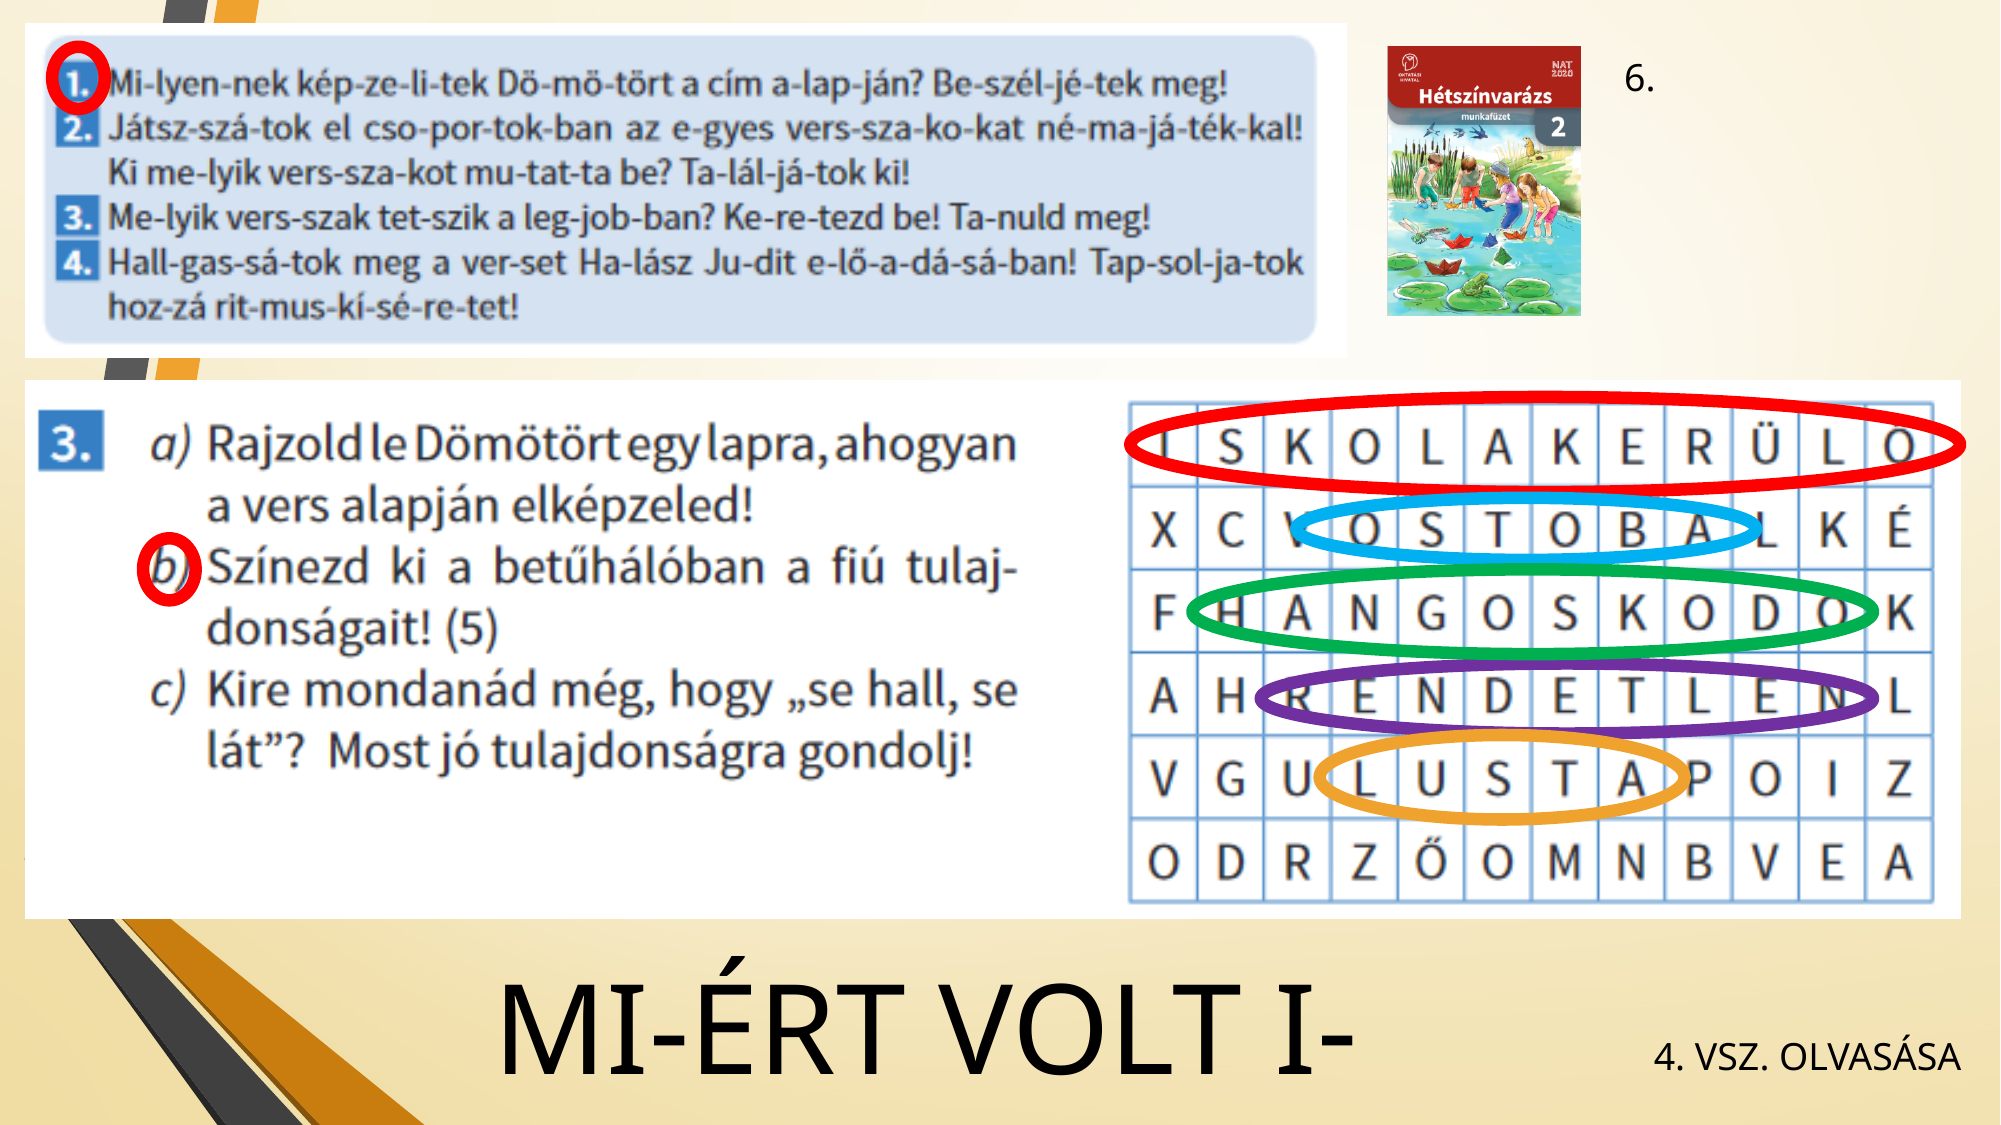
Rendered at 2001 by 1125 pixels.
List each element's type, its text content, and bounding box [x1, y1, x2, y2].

picture [1387, 46, 1581, 316]
text_box MI-ÉRT VOLT I-LYEN? [478, 941, 1670, 1125]
text_box 6. [1609, 46, 1671, 107]
picture [25, 22, 1347, 358]
picture [25, 380, 1961, 919]
text_box 4. VSZ. OLVASÁSA [1638, 1025, 2000, 1085]
